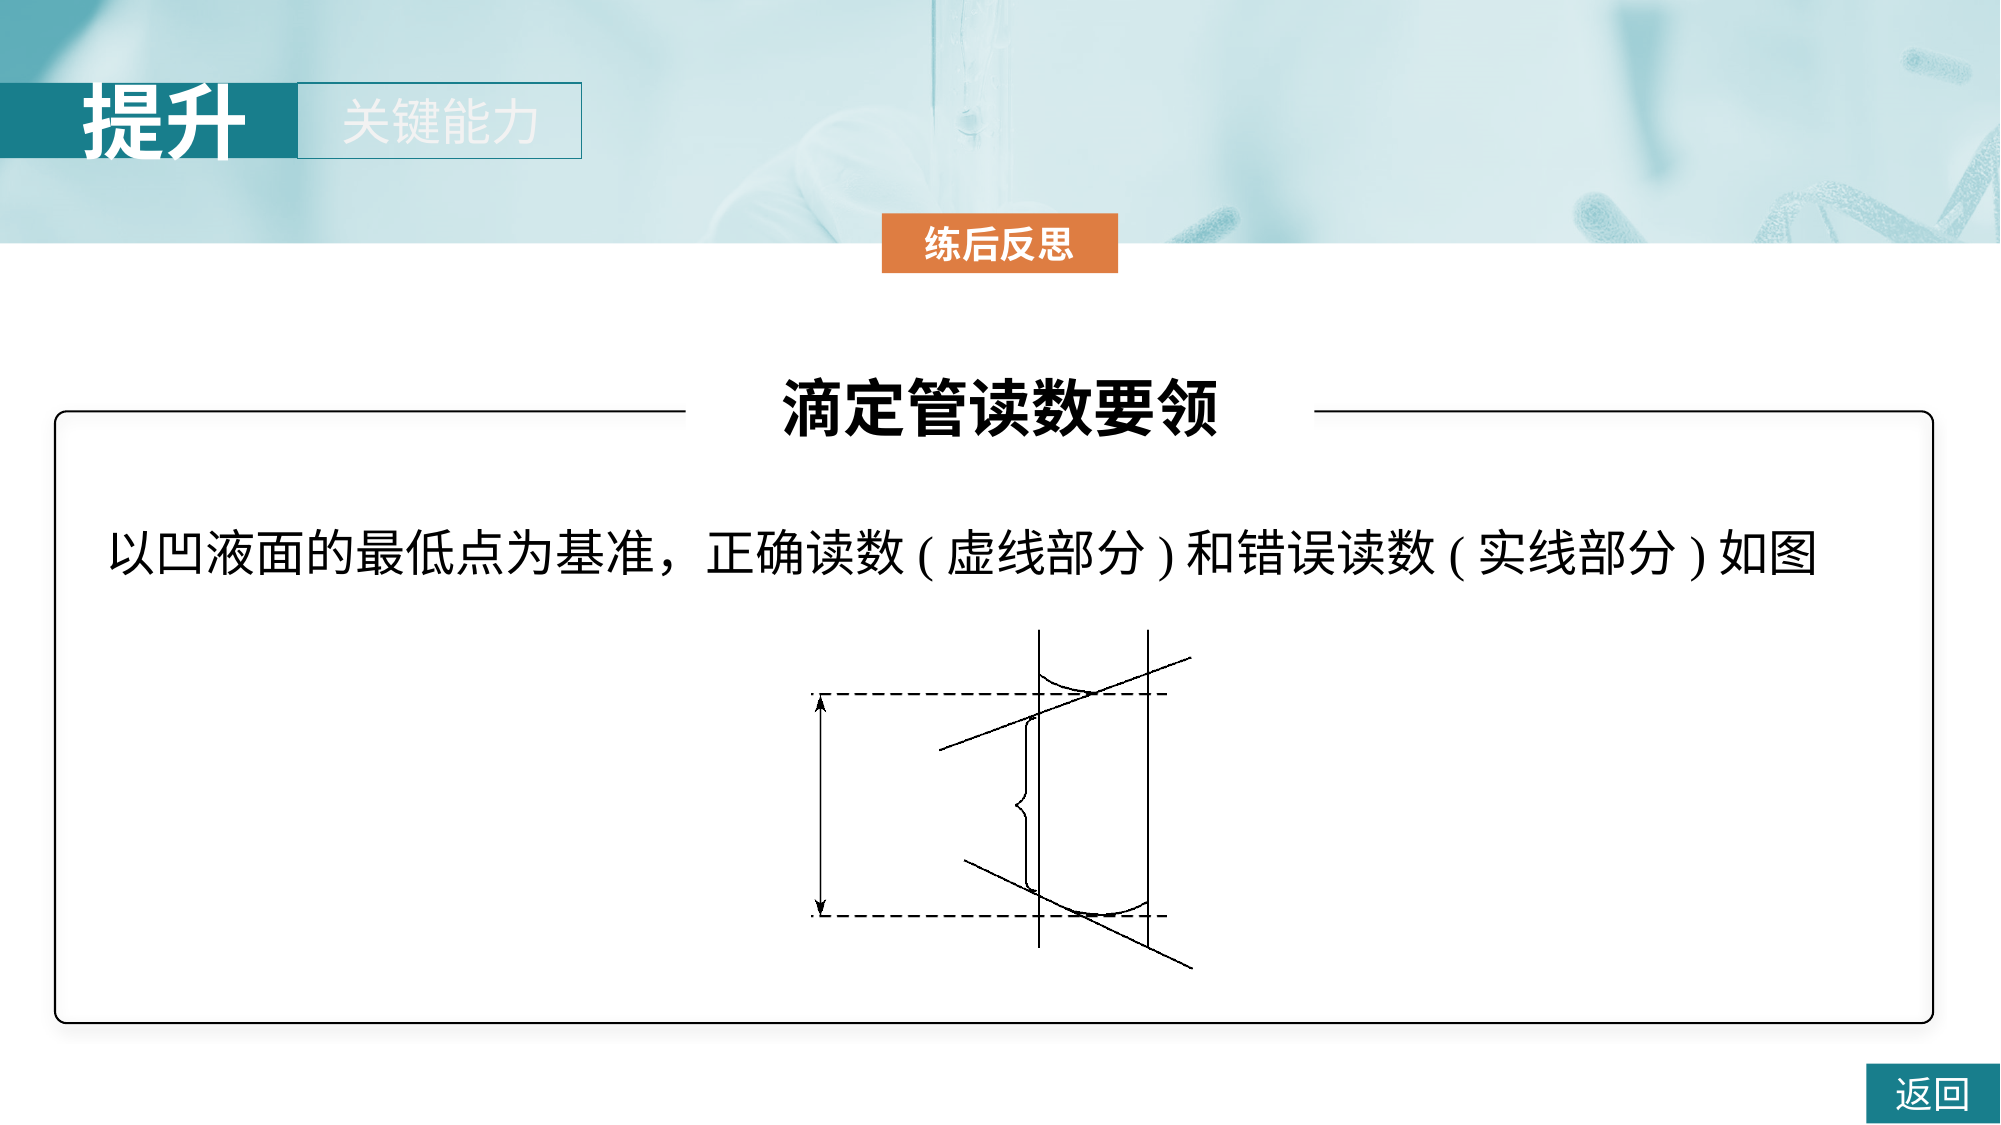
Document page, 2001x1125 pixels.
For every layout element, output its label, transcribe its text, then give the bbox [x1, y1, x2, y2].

picture [790, 615, 1210, 982]
text_box 以凹液面的最低点为基准，正确读数(虚线部分)和错误读数(实线部分)如图 [90, 484, 1910, 590]
text_box 滴定管读数要领 [685, 361, 1315, 452]
text_box [53, 410, 1935, 1025]
text_box 返回 [1866, 1063, 2000, 1124]
